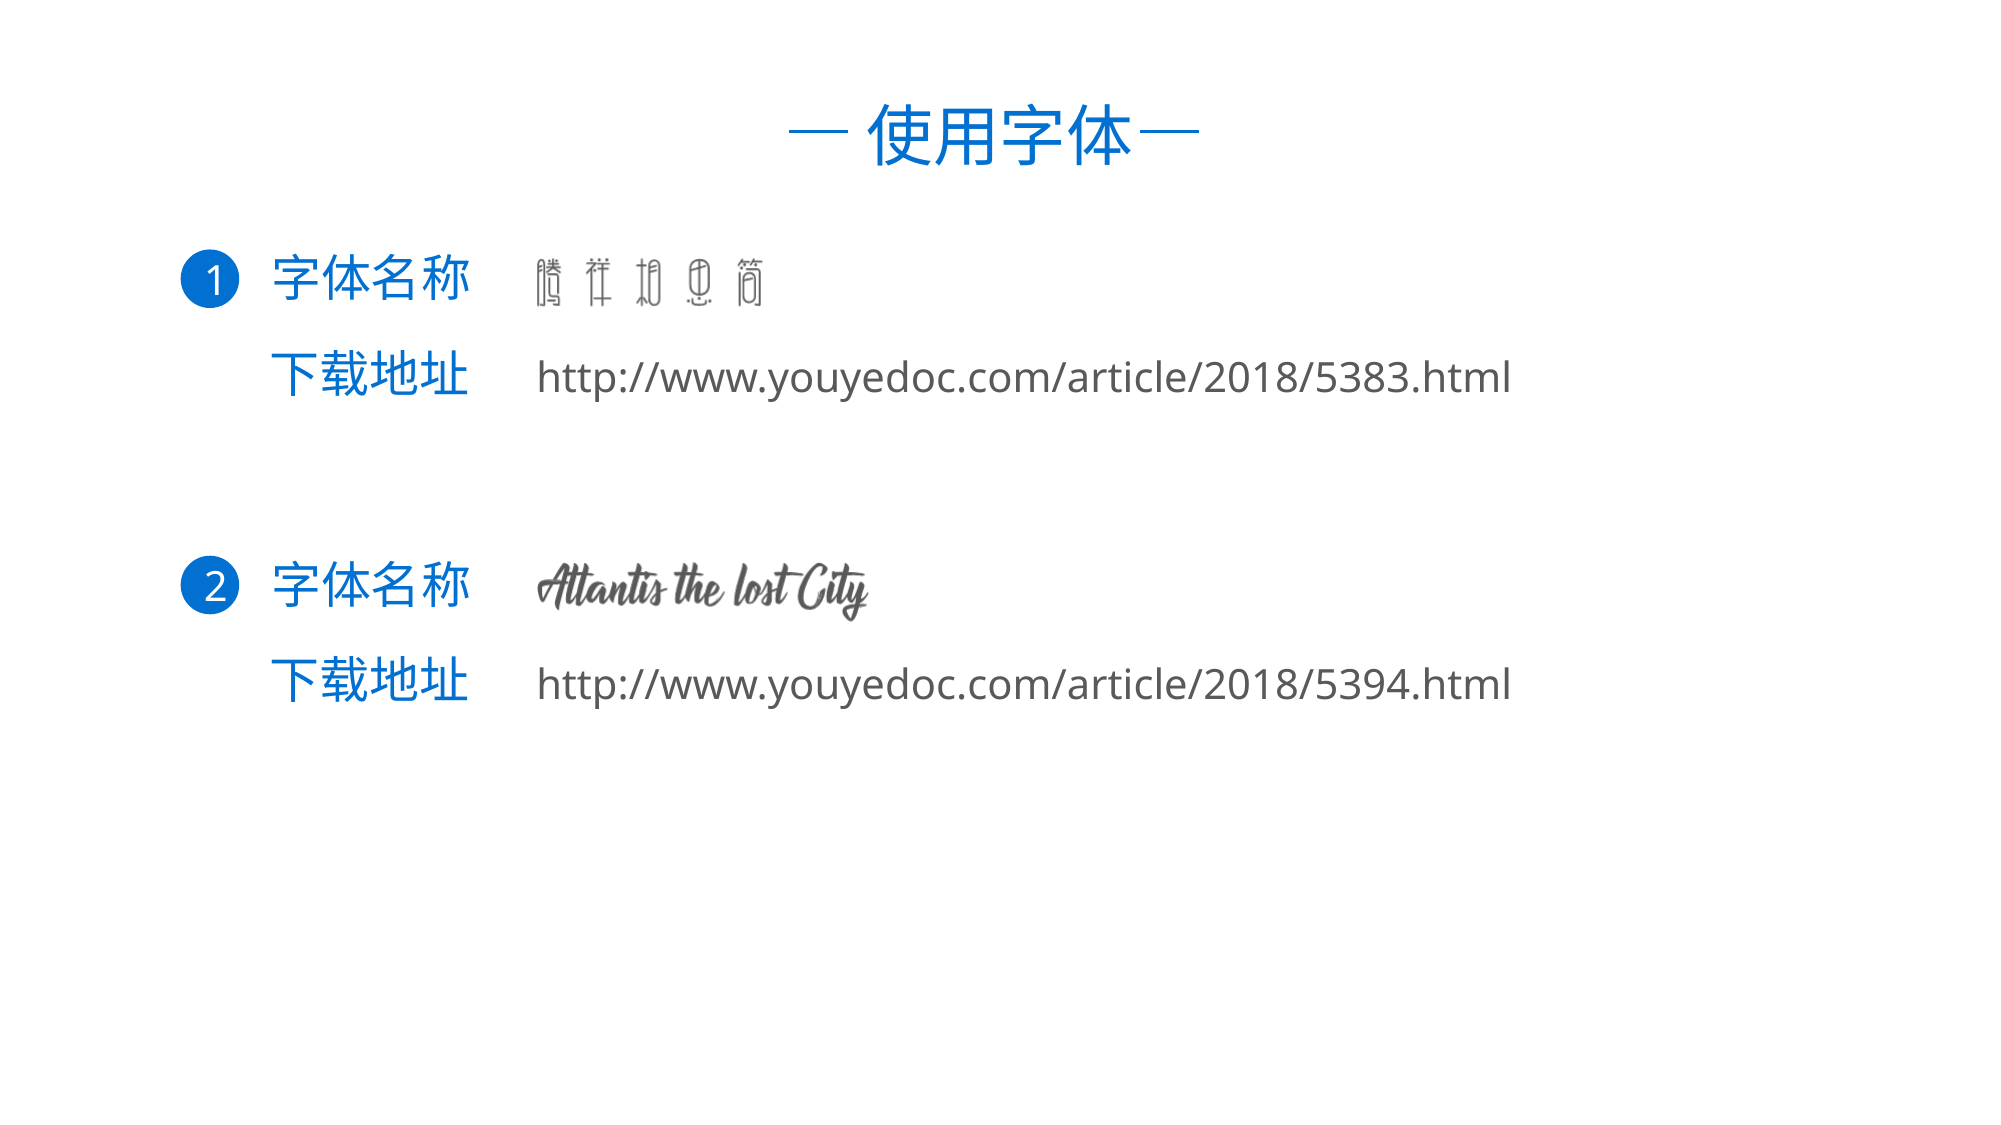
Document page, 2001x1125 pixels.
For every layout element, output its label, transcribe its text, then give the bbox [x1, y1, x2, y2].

text_box 2 [179, 554, 241, 616]
text_box 下载地址 [254, 641, 491, 716]
text_box 下载地址 [254, 334, 491, 410]
picture [493, 233, 819, 340]
text_box 1 [179, 248, 241, 310]
text_box http://www.youyedoc.com/article/2018/5394.html [521, 650, 1558, 715]
picture [507, 544, 899, 651]
text_box http://www.youyedoc.com/article/2018/5383.html [521, 343, 1558, 409]
text_box 使用字体 [830, 70, 1170, 182]
text_box 字体名称 [256, 545, 507, 621]
text_box 字体名称 [256, 239, 493, 315]
